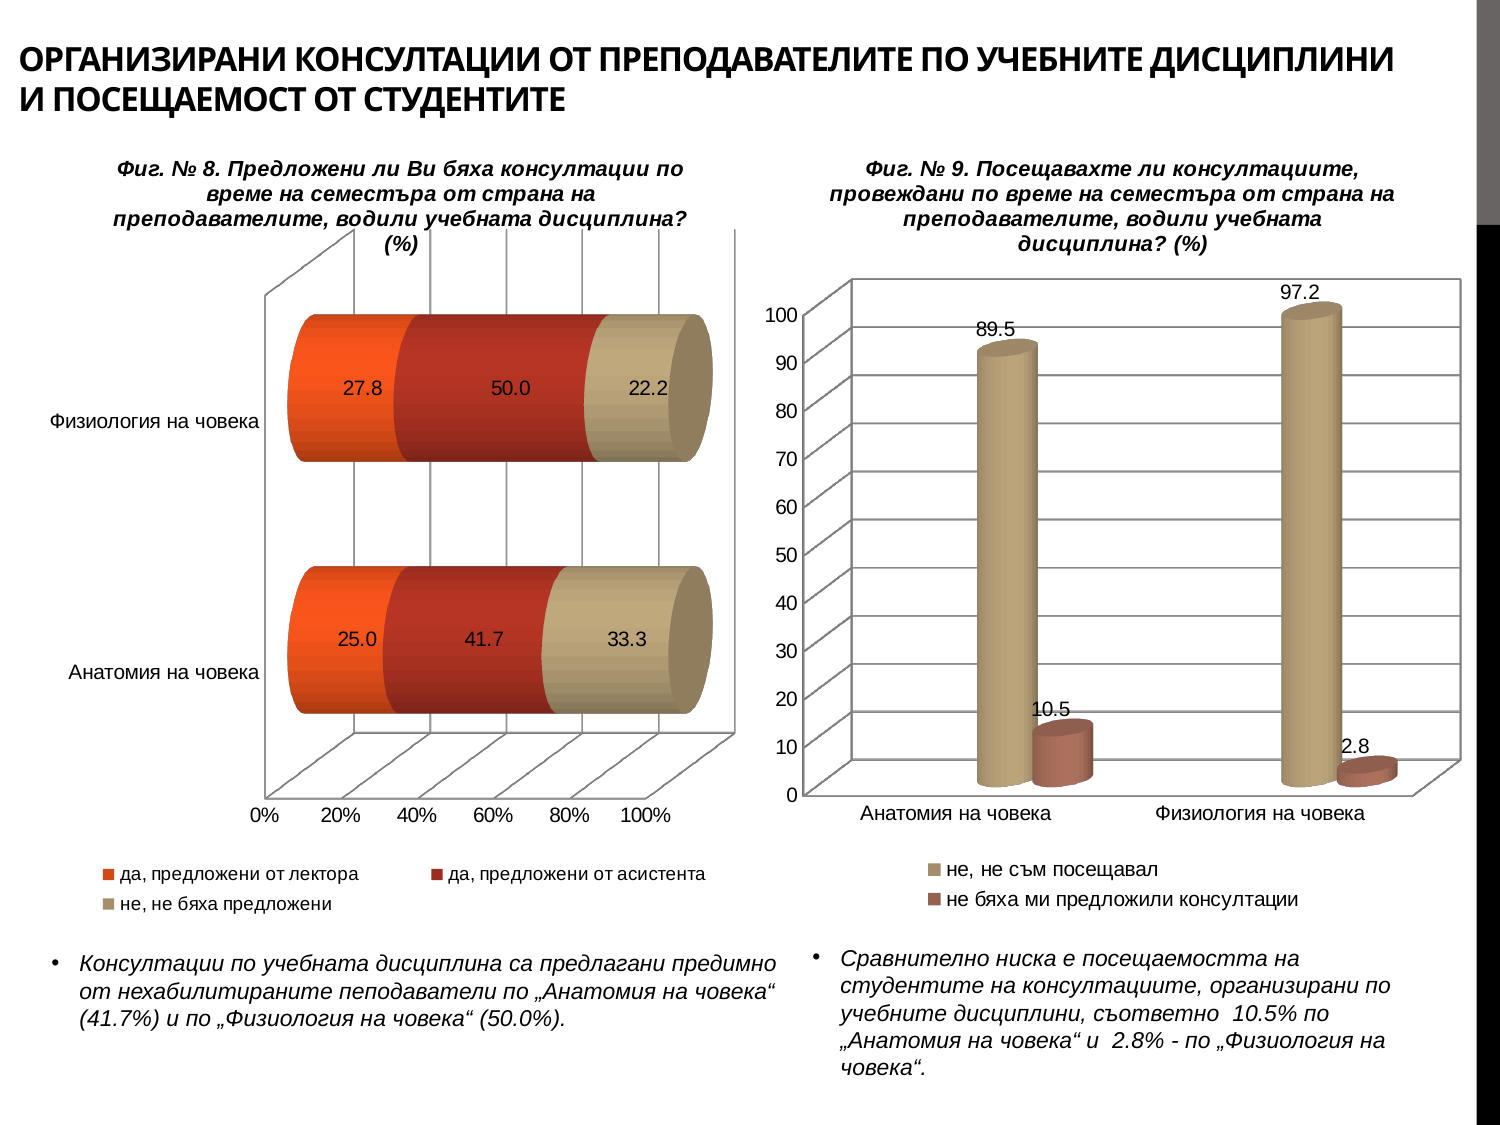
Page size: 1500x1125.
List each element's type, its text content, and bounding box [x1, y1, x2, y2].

title ОРГАНИЗИРАНИ КОНСУЛТАЦИИ ОТ ПРЕПОДАВАТЕЛИТЕ ПО УЧЕБНИТЕ ДИСЦИПЛИНИ И ПОСЕЩАЕМОСТ ОТ СТУДЕНТИТЕ [3, 19, 1433, 126]
text_box Консултации по учебната дисциплина са предлагани предимно от нехабилитираните пеподаватели по „Анатомия на човека“ (41.7%) и по „Физиология на човека“ (50.0%). [36, 941, 797, 1071]
chart [17, 124, 1477, 937]
text_box Сравнително ниска е посещаемостта на студентите на консултациите, организирани по учебните дисциплини, съответно 10.5% по „Анатомия на човека“ и 2.8% - по „Физиология на човека“. [797, 935, 1459, 1106]
